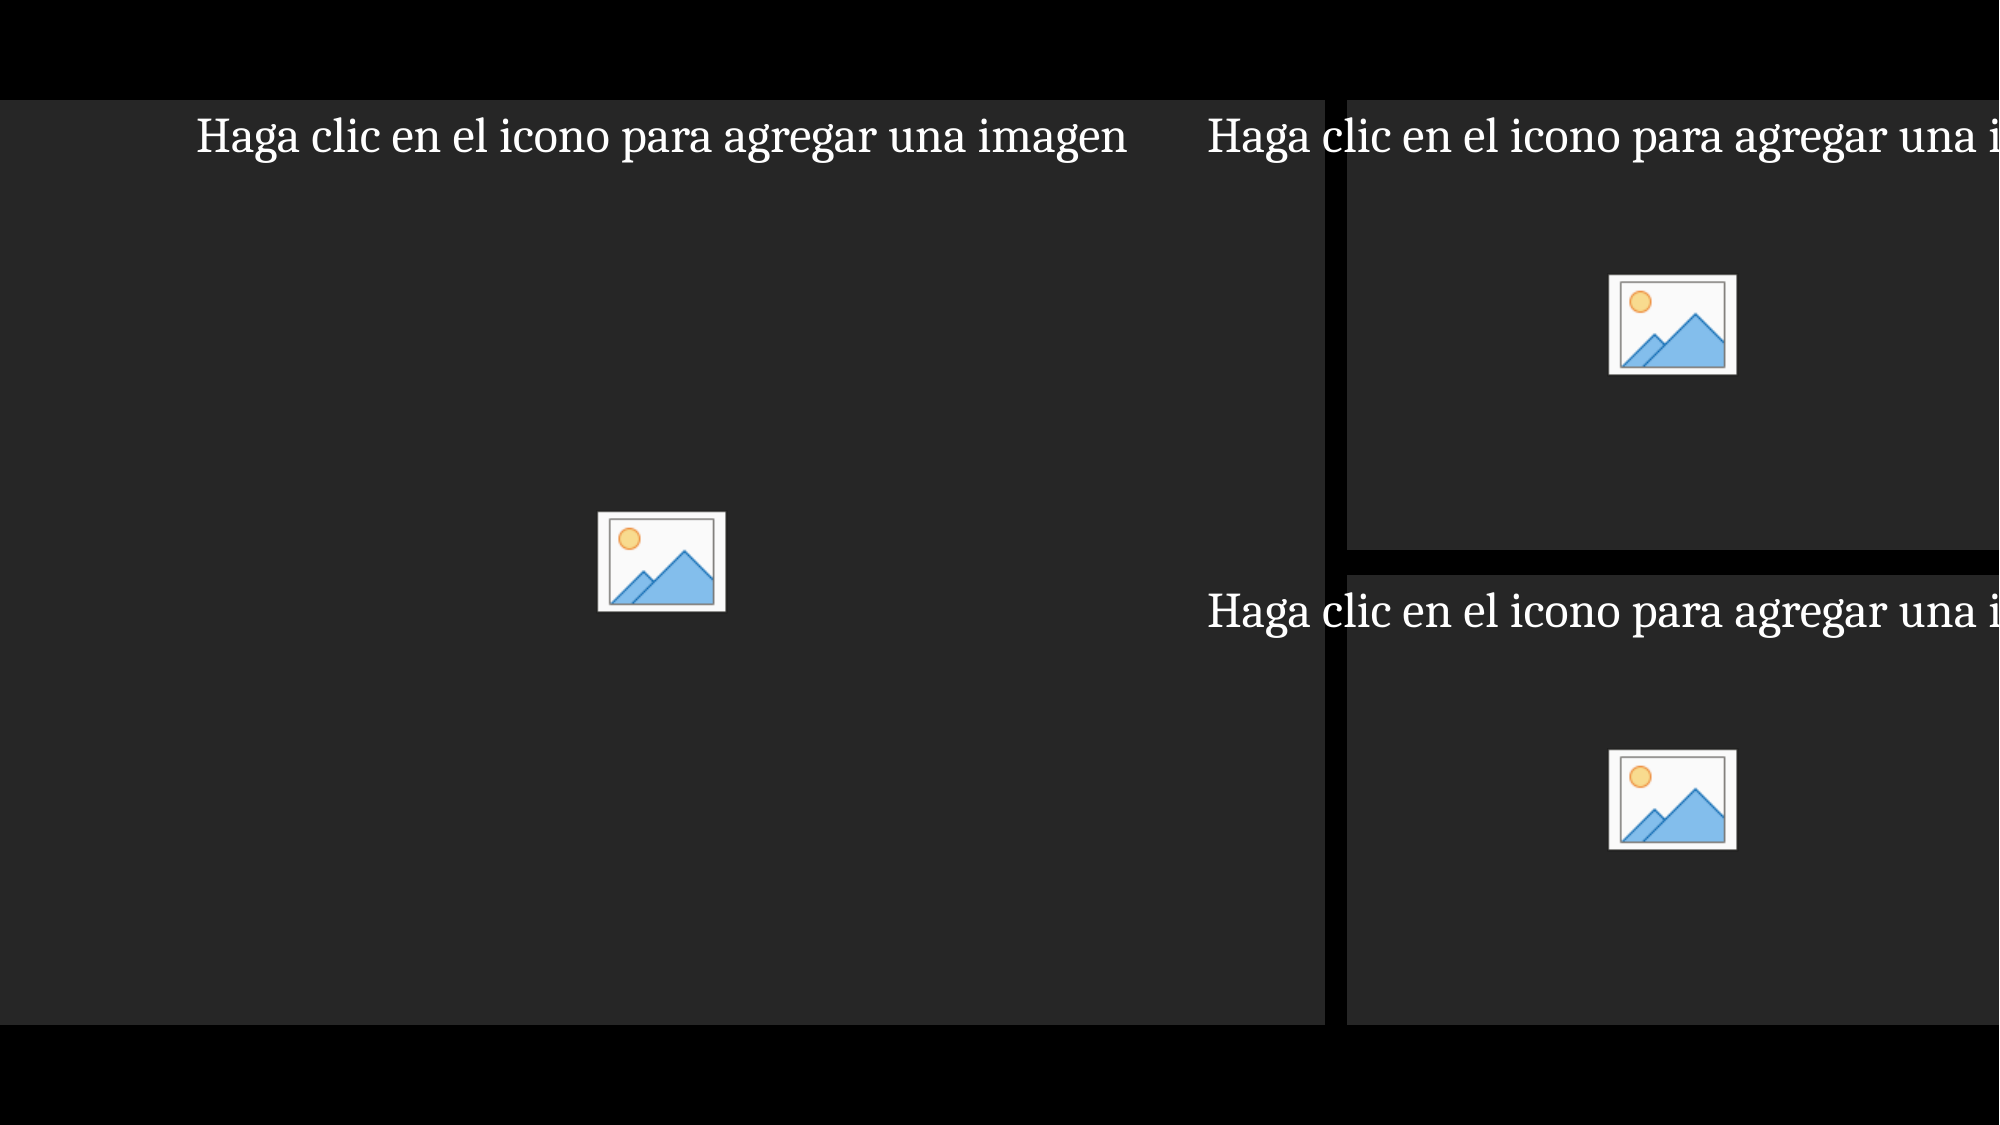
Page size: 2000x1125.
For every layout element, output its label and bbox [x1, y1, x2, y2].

picture [1346, 574, 2000, 1025]
picture [0, 99, 1325, 1025]
picture [1346, 99, 2000, 550]
